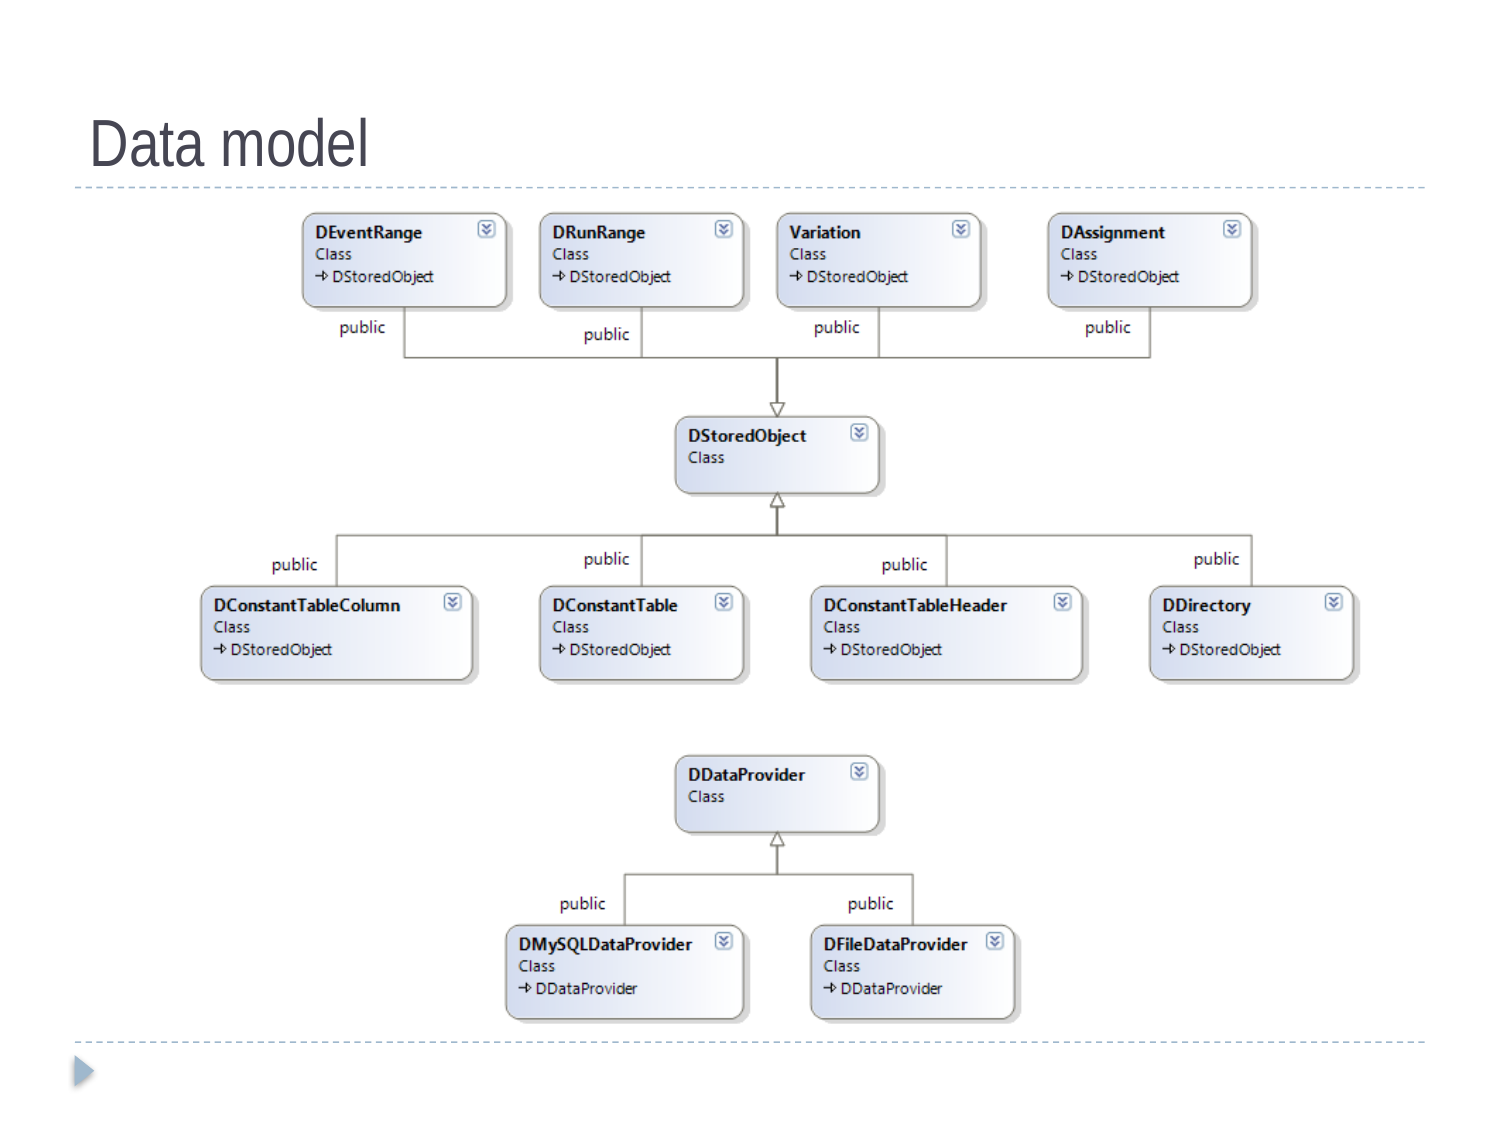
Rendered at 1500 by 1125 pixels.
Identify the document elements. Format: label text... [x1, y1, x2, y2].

title Data model [75, 24, 1425, 188]
picture [187, 199, 1366, 1032]
